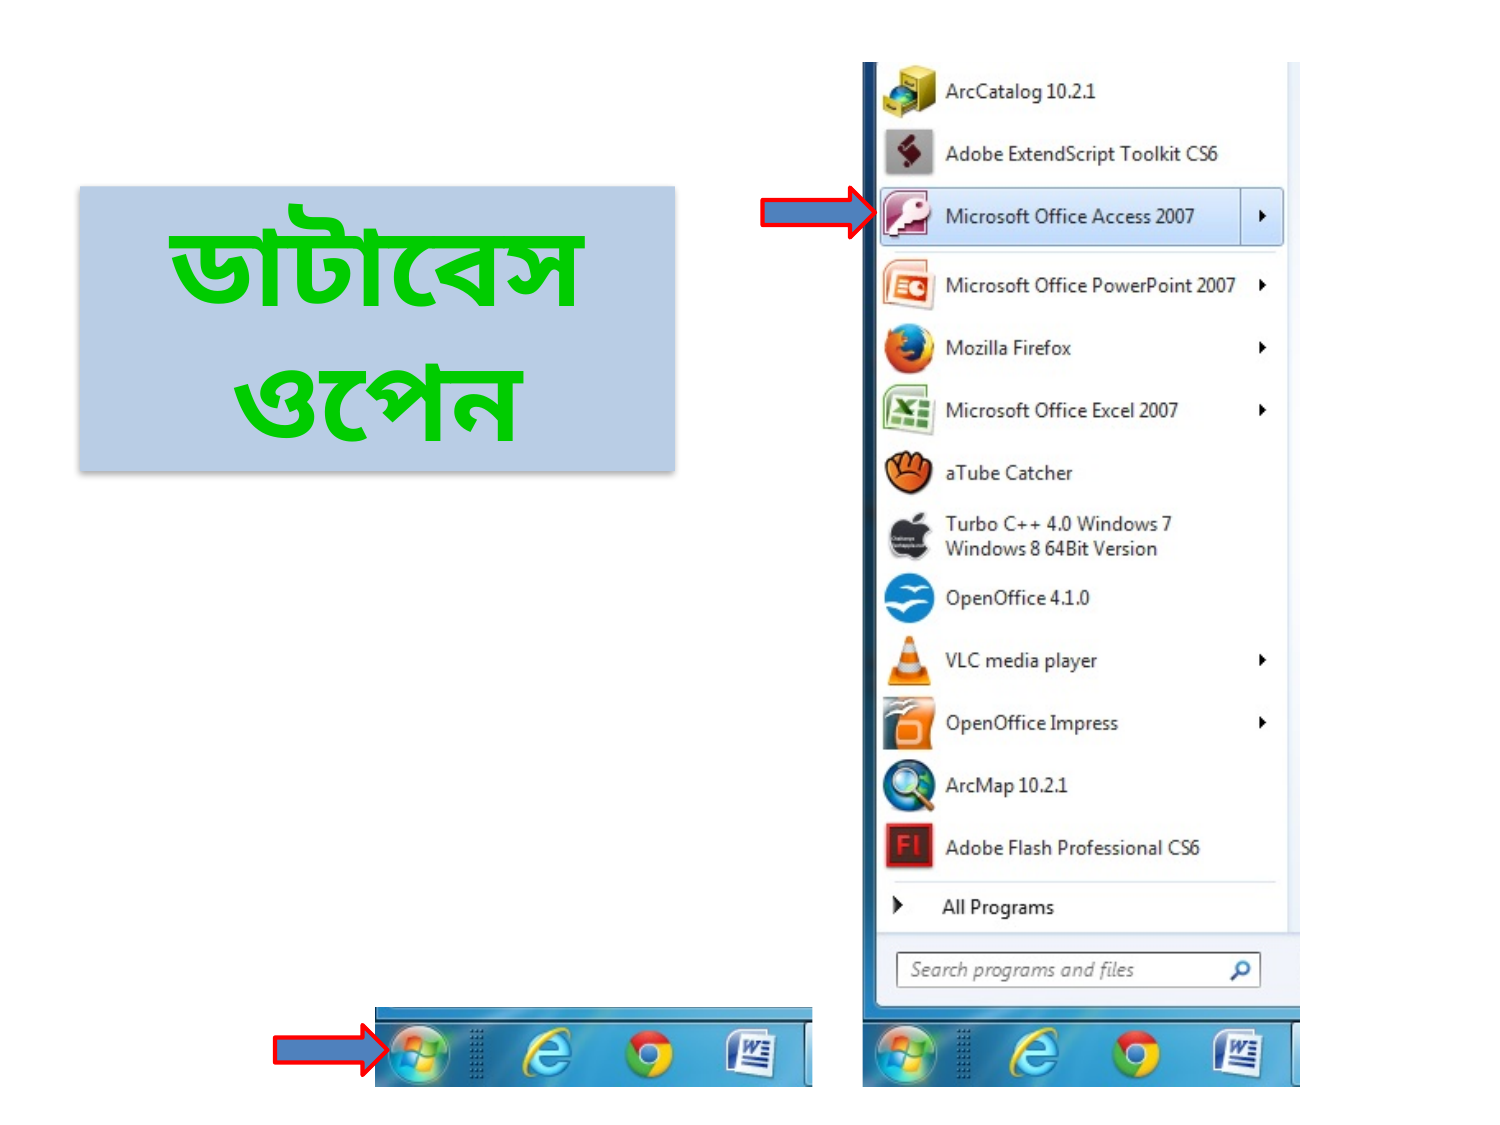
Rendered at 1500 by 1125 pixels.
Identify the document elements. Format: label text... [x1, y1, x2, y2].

text_box [272, 1023, 369, 1077]
text_box [760, 185, 857, 240]
text_box ডাটাবেস ওপেন [80, 186, 675, 472]
picture [862, 62, 1301, 1087]
picture [374, 1006, 813, 1087]
